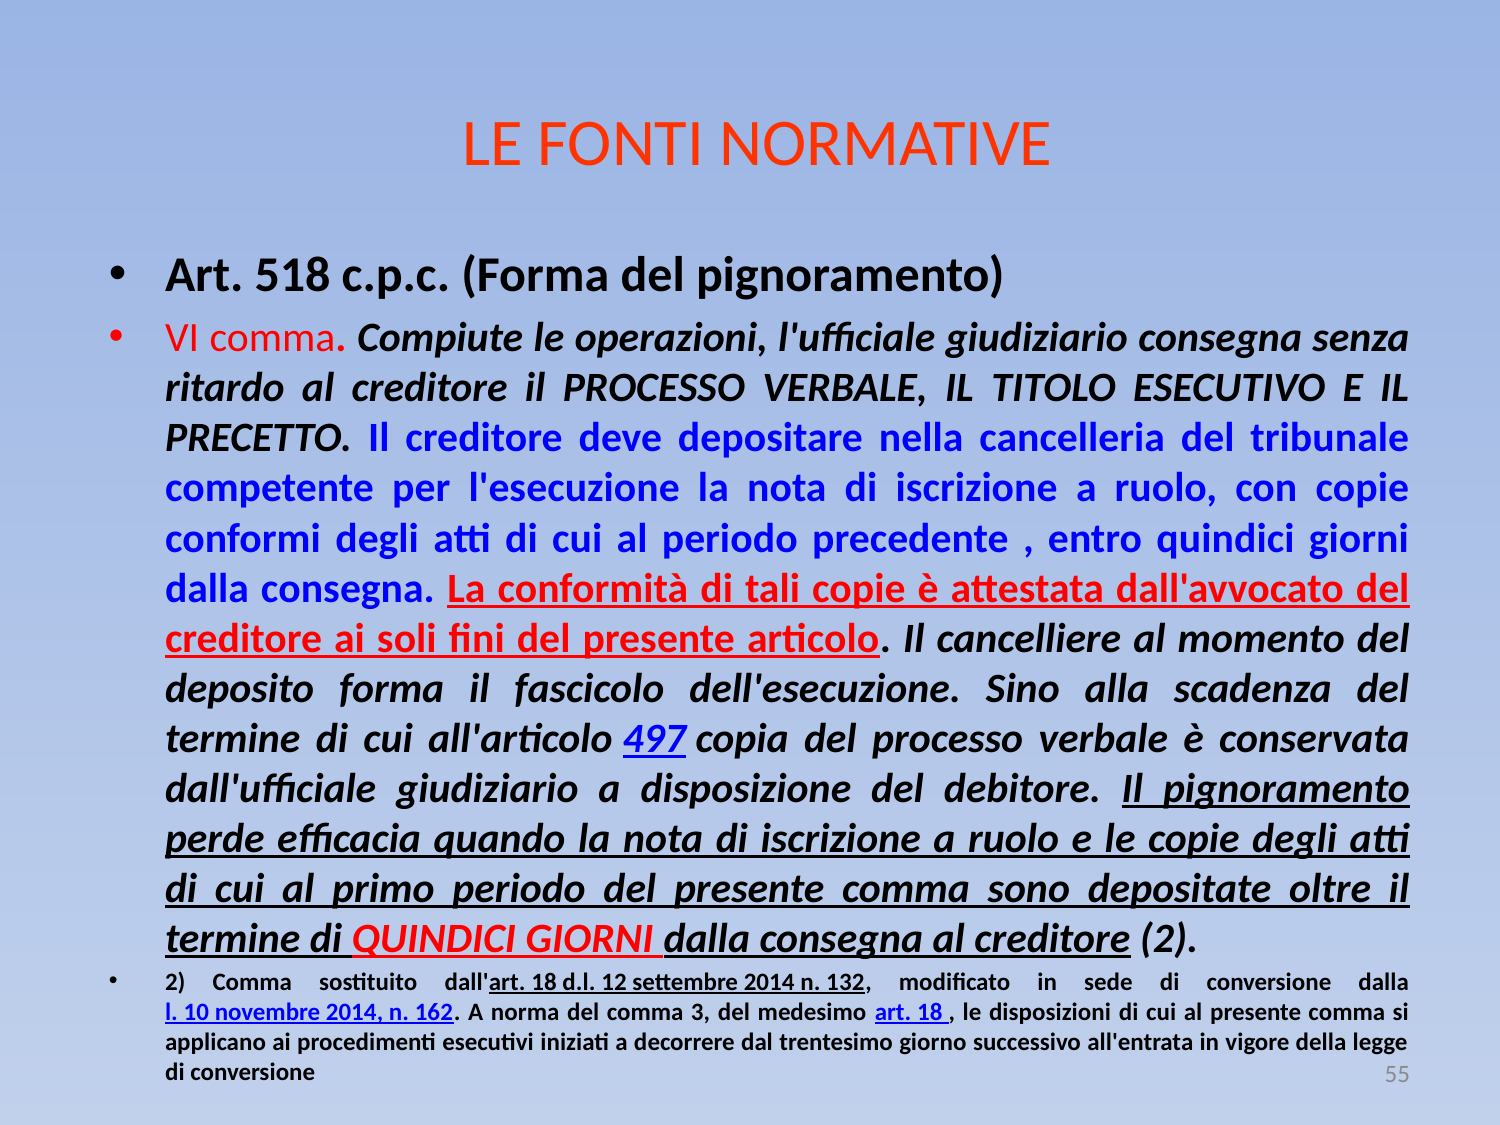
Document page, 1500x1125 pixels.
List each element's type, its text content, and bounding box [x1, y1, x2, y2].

list Art. 518 c.p.c. (Forma del pignoramento) VI comma. Compiute le operazioni, l'ufficiale giudiziario consegna senza ritardo al creditore il PROCESSO VERBALE, IL TITOLO ESECUTIVO E IL PRECETTO. Il creditore deve depositare nella cancelleria del tribunale competente per l'esecuzione la nota di iscrizione a ruolo, con copie conformi degli atti di cui al periodo precedente , entro quindici giorni dalla consegna. La conformità di tali copie è attestata dall'avvocato del creditore ai soli fini del presente articolo. Il cancelliere al momento del deposito forma il fascicolo dell'esecuzione. Sino alla scadenza del termine di cui all'articolo 497 copia del processo verbale è conservata dall'ufficiale giudiziario a disposizione del debitore. Il pignoramento perde efficacia quando la nota di iscrizione a ruolo e le copie degli atti di cui al primo periodo del presente comma sono depositate oltre il termine di QUINDICI GIORNI dalla consegna al creditore (2). 2) Comma sostituito dall'art. 18 d.l. 12 settembre 2014 n. 132, modificato in sede di conversione dalla l. 10 novembre 2014, n. 162. A norma del comma 3, del medesimo art. 18 , le disposizioni di cui al presente comma si applicano ai procedimenti esecutivi iniziati a decorrere dal trentesimo giorno successivo all'entrata in vigore della legge di conversione [93, 234, 1426, 1067]
slide_number 55 [1074, 1042, 1425, 1103]
title LE FONTI NORMATIVE [74, 44, 1426, 233]
